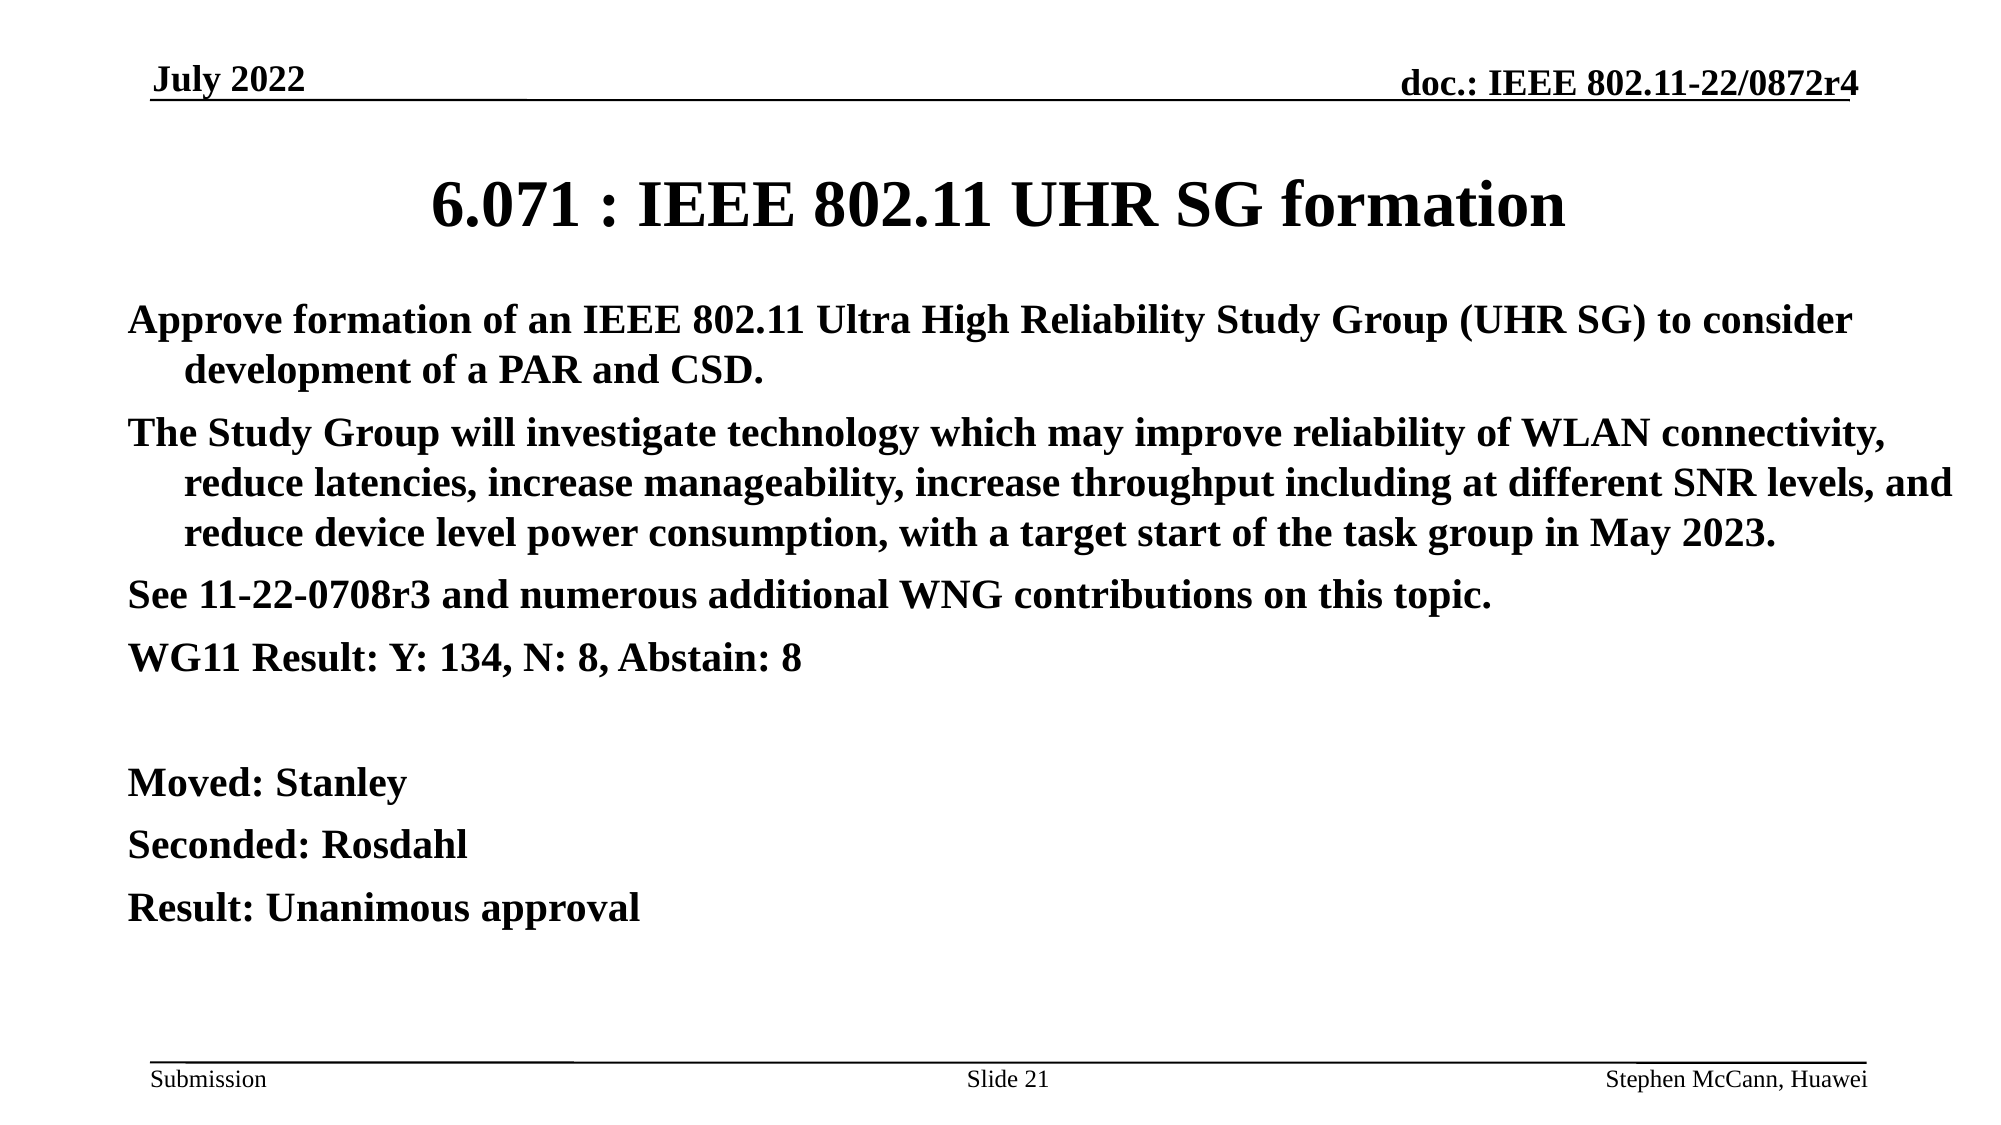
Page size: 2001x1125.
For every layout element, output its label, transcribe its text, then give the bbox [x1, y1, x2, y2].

list Approve formation of an IEEE 802.11 Ultra High Reliability Study Group (UHR SG) to consider development of a PAR and CSD. The Study Group will investigate technology which may improve reliability of WLAN connectivity, reduce latencies, increase manageability, increase throughput including at different SNR levels, and reduce device level power consumption, with a target start of the task group in May 2023. See 11-22-0708r3 and numerous additional WNG contributions on this topic. WG11 Result: Y: 134, N: 8, Abstain: 8 Moved: Stanley Seconded: Rosdahl Result: Unanimous approval [112, 284, 1976, 1071]
slide_number Slide 21 [950, 1061, 1067, 1123]
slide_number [152, 54, 563, 100]
footer Stephen McCann, Huawei [1171, 1061, 1869, 1093]
title 6.071 : IEEE 802.11 UHR SG formation [149, 112, 1850, 284]
